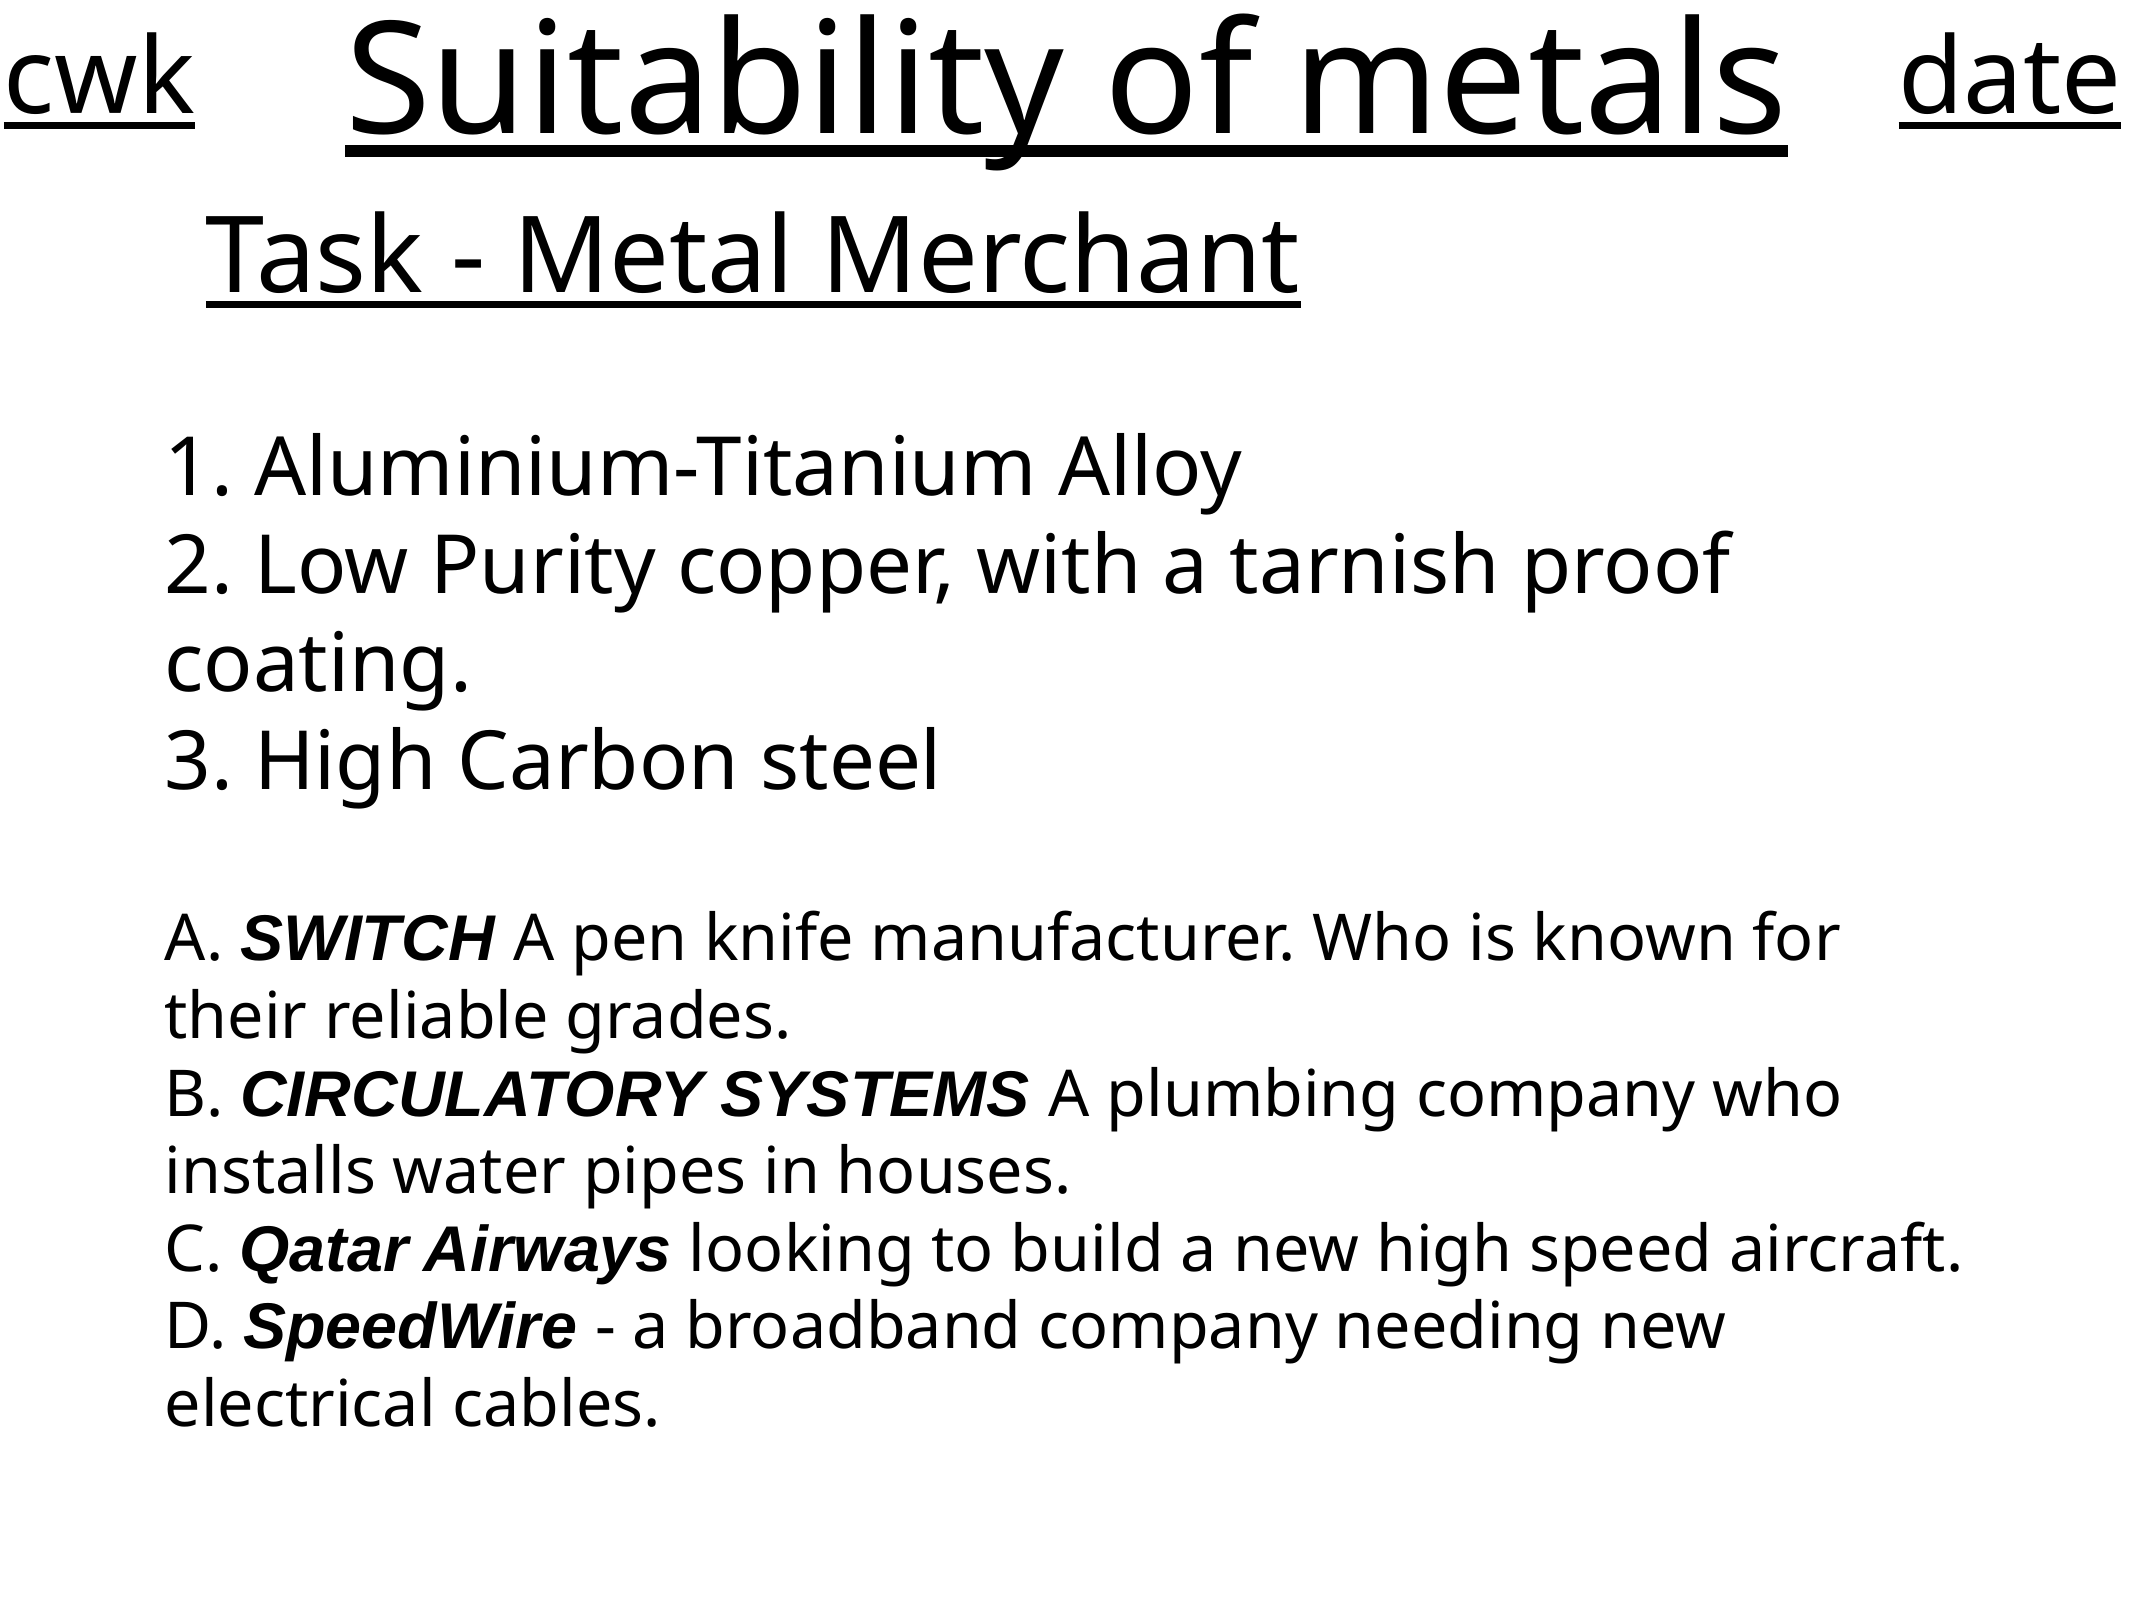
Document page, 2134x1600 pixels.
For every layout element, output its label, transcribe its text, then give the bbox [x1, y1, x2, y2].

text_box date [1978, 0, 2130, 143]
text_box A. SWITCH A pen knife manufacturer. Who is known for their reliable grades. B. CIRCULATORY SYSTEMS A plumbing company who installs water pipes in houses. C. Qatar Airways looking to build a new high speed aircraft. D. SpeedWire - a broadband company needing new electrical cables. [156, 845, 1978, 1490]
text_box Task - Metal Merchant [197, 248, 1310, 322]
text_box Suitability of metals [156, 0, 1978, 248]
title 1. Aluminium-Titanium Alloy 2. Low Purity copper, with a tarnish proof coating. 3. High Carbon steel [155, 441, 1978, 779]
text_box cwk [0, 0, 156, 143]
